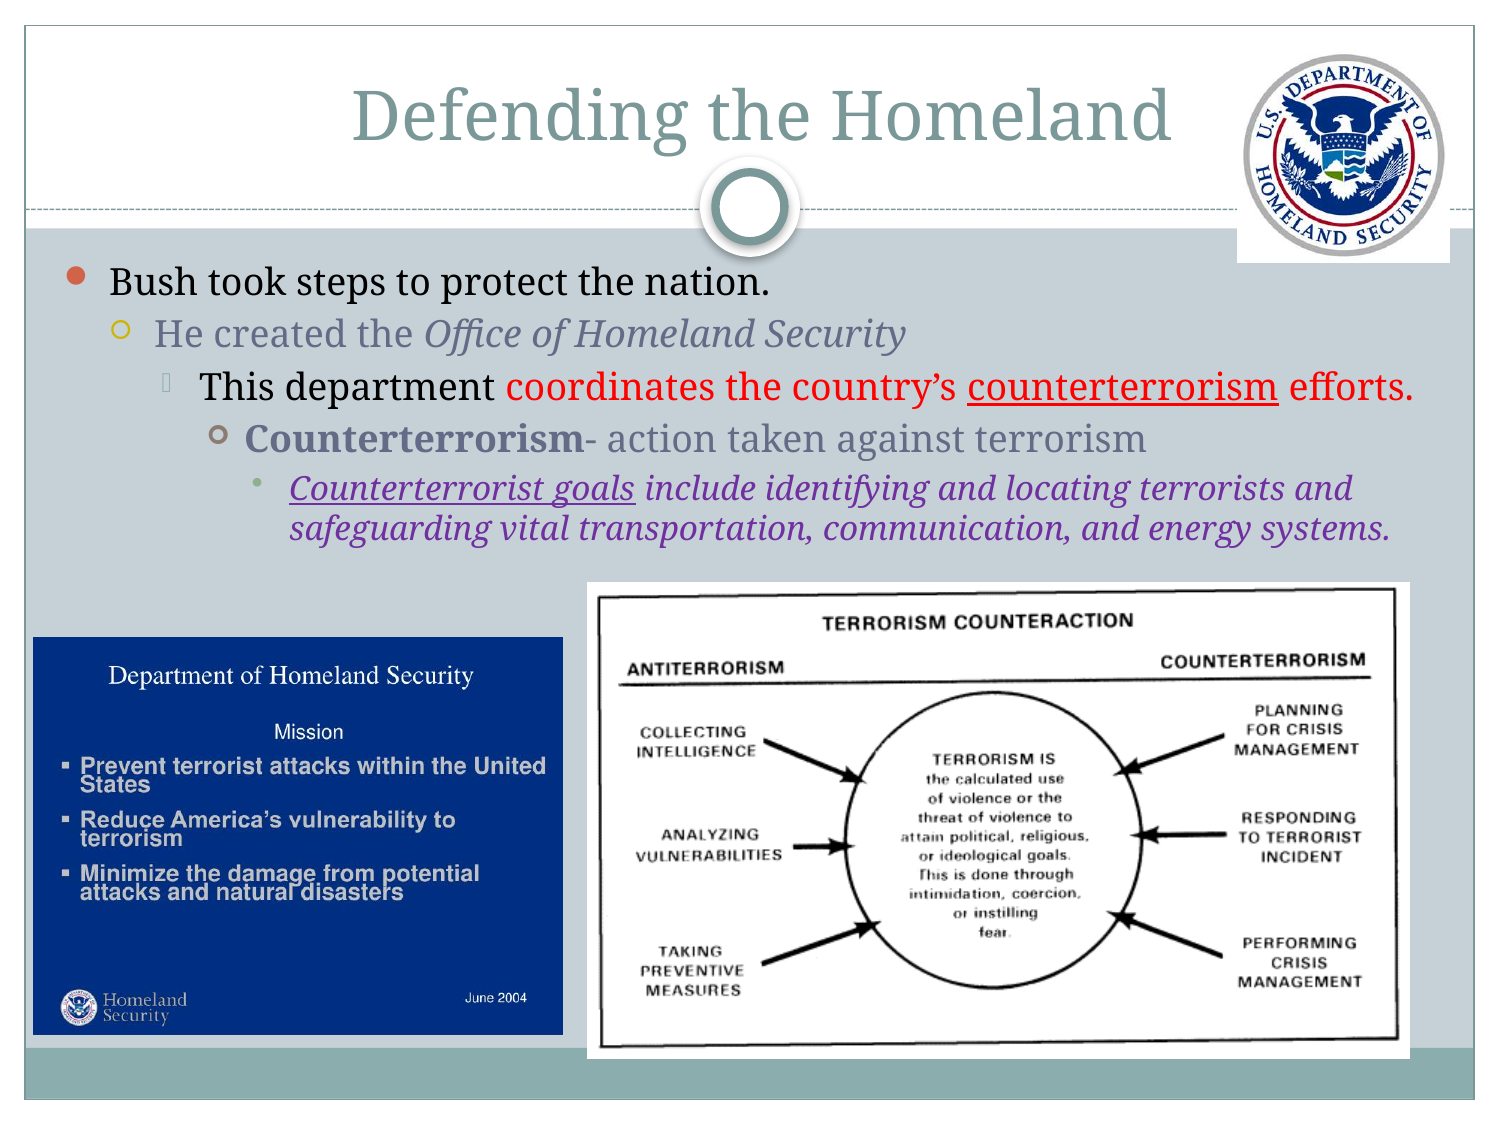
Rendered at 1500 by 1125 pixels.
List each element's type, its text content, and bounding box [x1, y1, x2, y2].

title Defending the Homeland [62, 37, 1463, 162]
picture [1237, 49, 1451, 263]
picture [587, 582, 1410, 1060]
list Bush took steps to protect the nation. He created the Office of Homeland Security This department coordinates the country’s counterterrorism efforts. Counterterrorism- action taken against terrorism Counterterrorist goals include identifying and locating terrorists and safeguarding vital transportation, communication, and energy systems. [49, 250, 1445, 1001]
picture [33, 637, 563, 1035]
